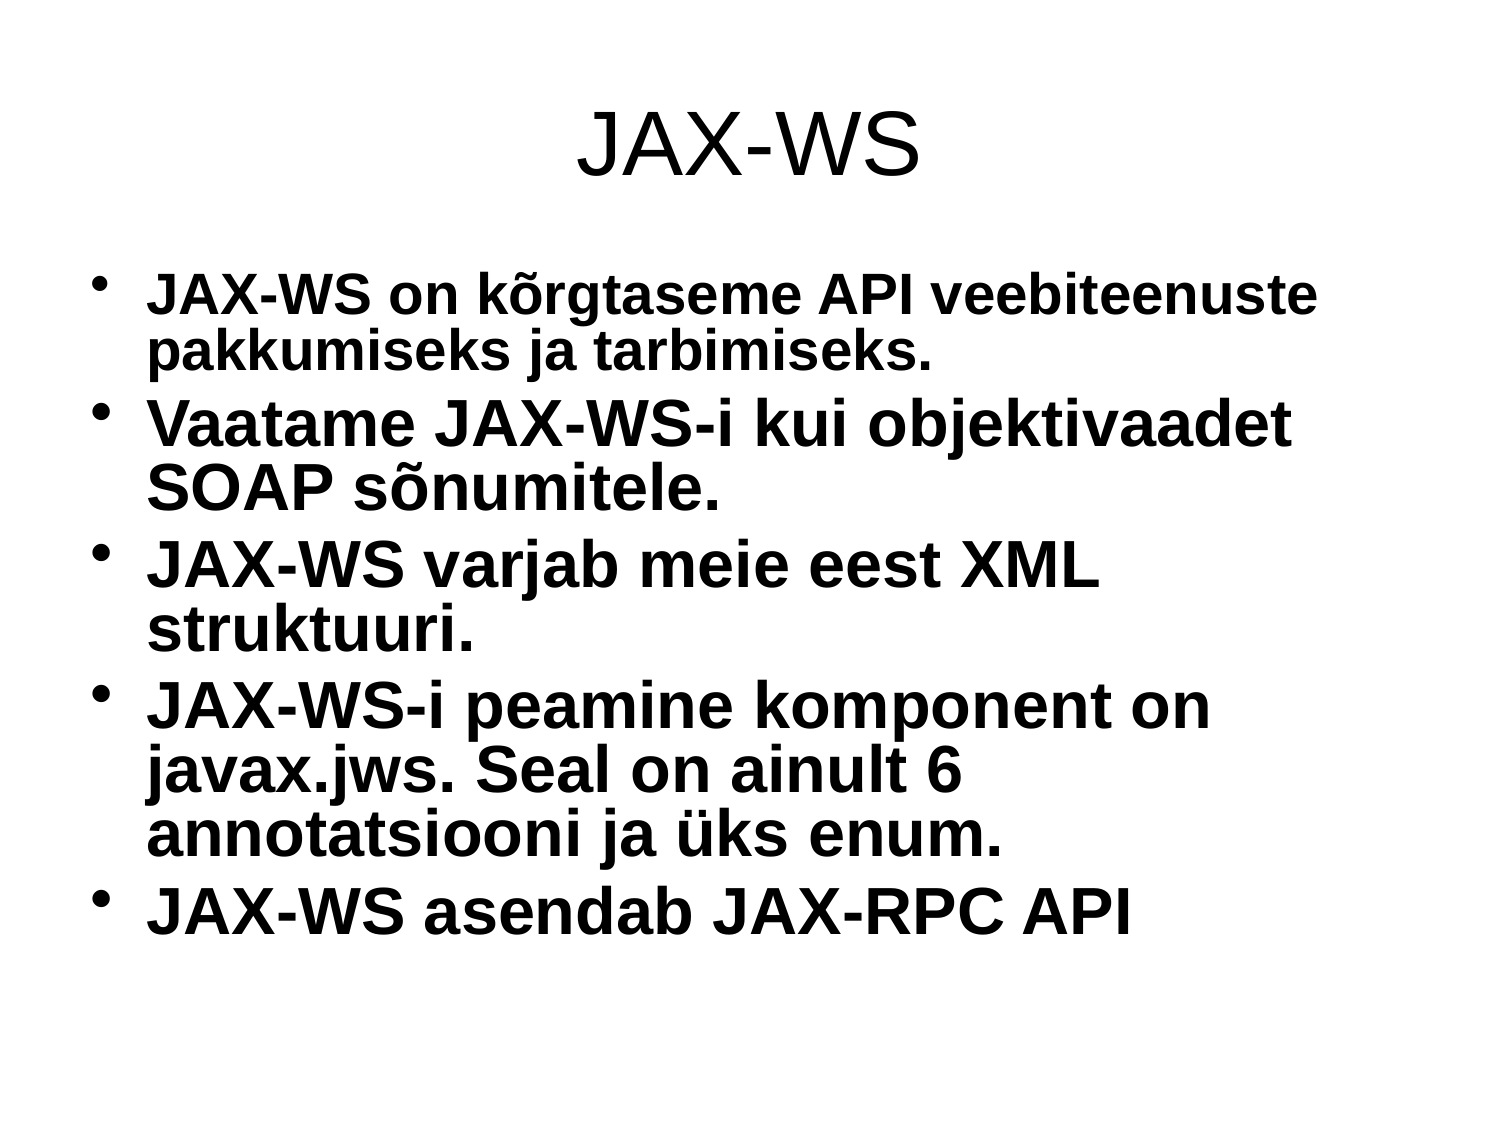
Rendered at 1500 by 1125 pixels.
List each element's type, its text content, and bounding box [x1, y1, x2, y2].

list JAX-WS on kõrgtaseme API veebiteenuste pakkumiseks ja tarbimiseks. Vaatame JAX-WS-i kui objektivaadet SOAP sõnumitele. JAX-WS varjab meie eest XML struktuuri. JAX-WS-i peamine komponent on javax.jws. Seal on ainult 6 annotatsiooni ja üks enum. JAX-WS asendab JAX-RPC API [75, 262, 1425, 1005]
title JAX-WS [75, 45, 1425, 233]
